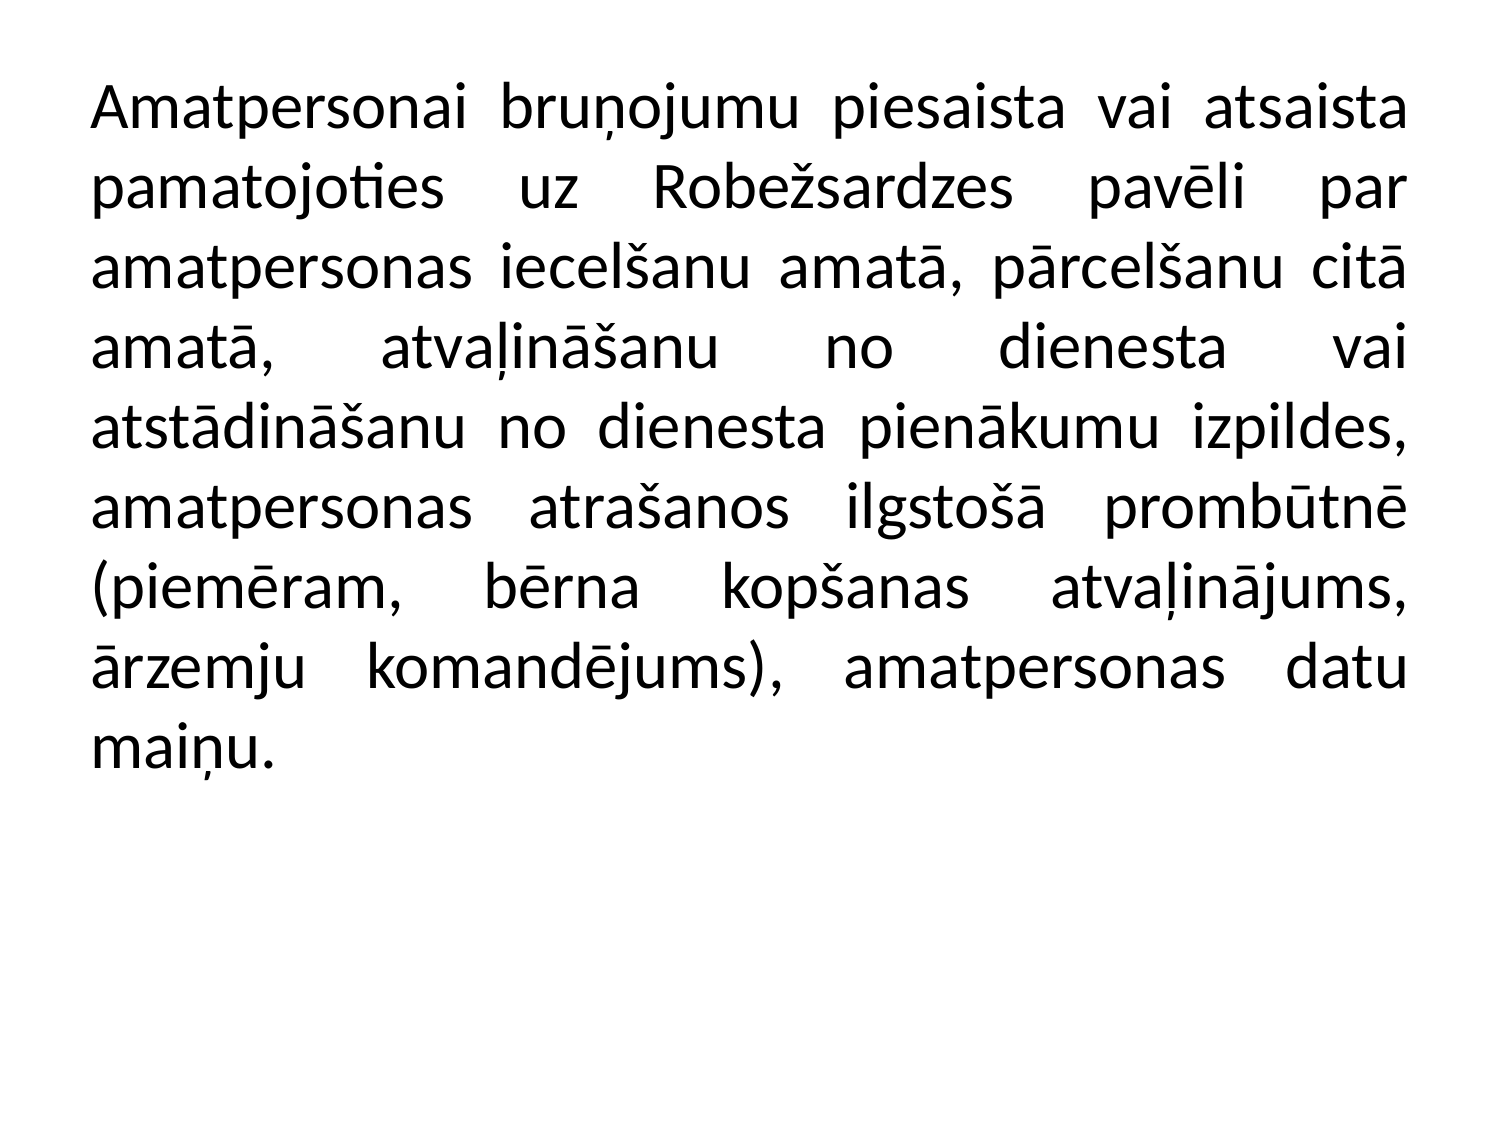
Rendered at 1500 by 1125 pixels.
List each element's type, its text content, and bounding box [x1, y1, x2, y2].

list Amatpersonai bruņojumu piesaista vai atsaista pamatojoties uz Robežsardzes pavēli par amatpersonas iecelšanu amatā, pārcelšanu citā amatā, atvaļināšanu no dienesta vai atstādināšanu no dienesta pienākumu izpildes, amatpersonas atrašanos ilgstošā prombūtnē (piemēram, bērna kopšanas atvaļinājums, ārzemju komandējums), amatpersonas datu maiņu. [75, 54, 1425, 1005]
